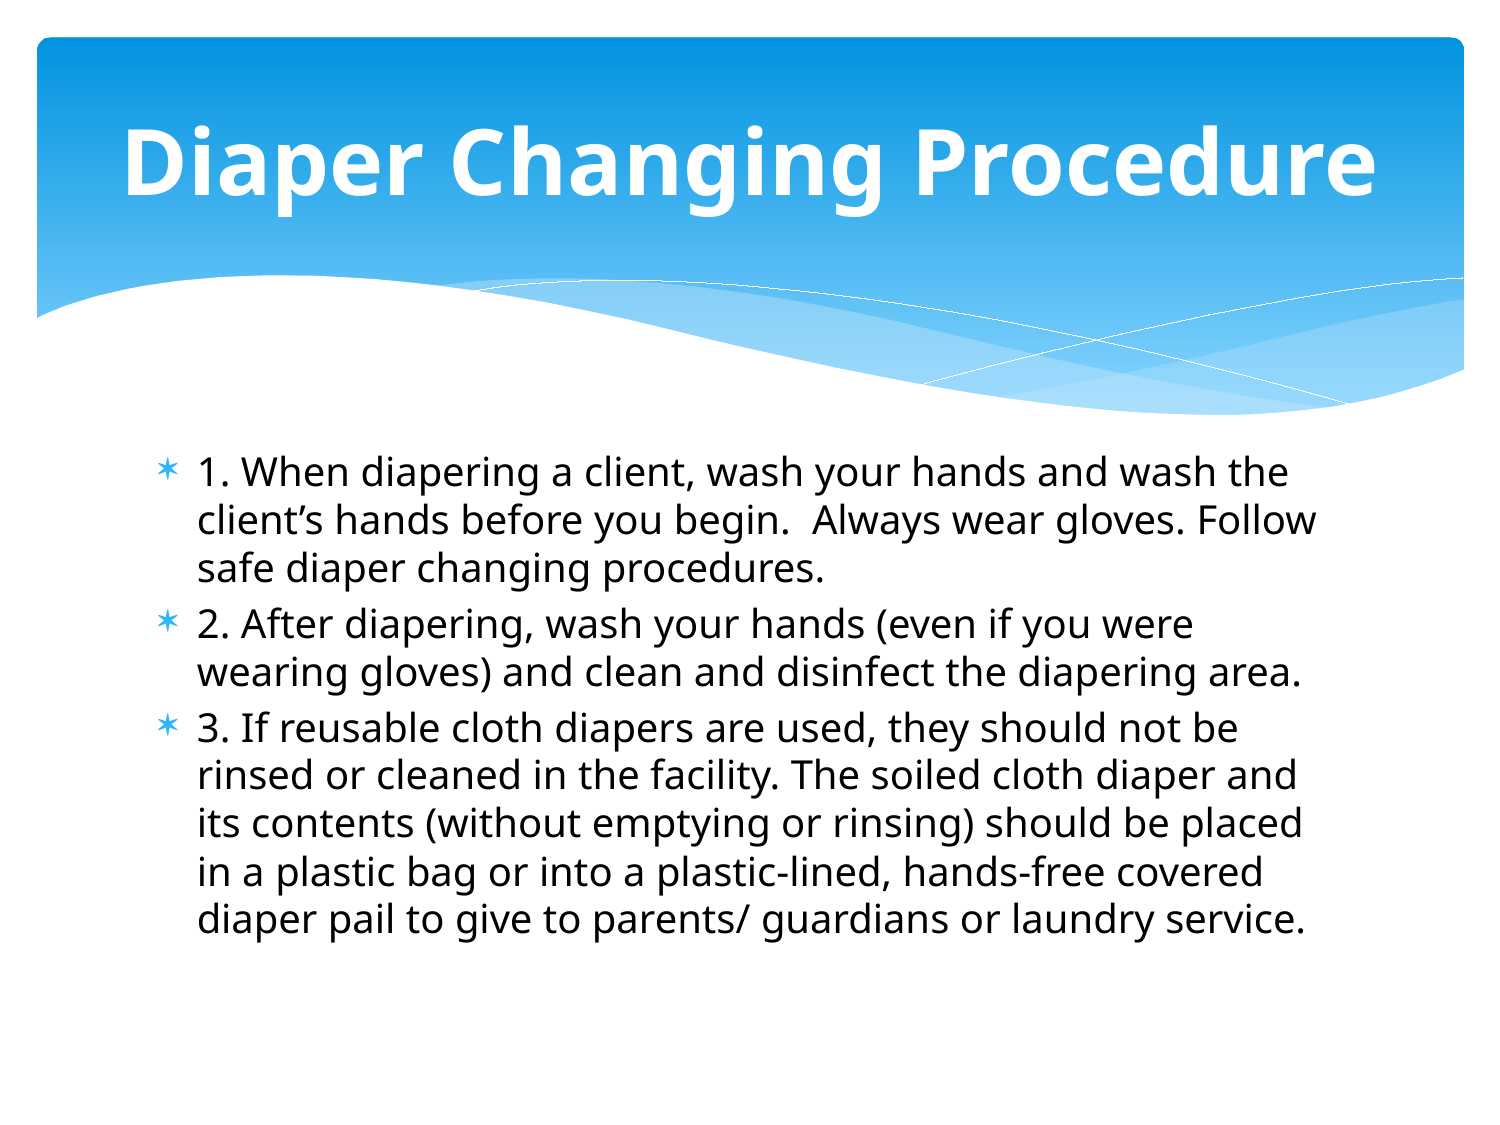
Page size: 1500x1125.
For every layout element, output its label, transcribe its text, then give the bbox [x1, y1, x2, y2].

title Diaper Changing Procedure [75, 55, 1425, 261]
list 1. When diapering a client, wash your hands and wash the client’s hands before you begin. Always wear gloves. Follow safe diaper changing procedures. 2. After diapering, wash your hands (even if you were wearing gloves) and clean and disinfect the diapering area. 3. If reusable cloth diapers are used, they should not be rinsed or cleaned in the facility. The soiled cloth diaper and its contents (without emptying or rinsing) should be placed in a plastic bag or into a plastic-lined, hands-free covered diaper pail to give to parents/ guardians or laundry service. [143, 438, 1359, 1005]
